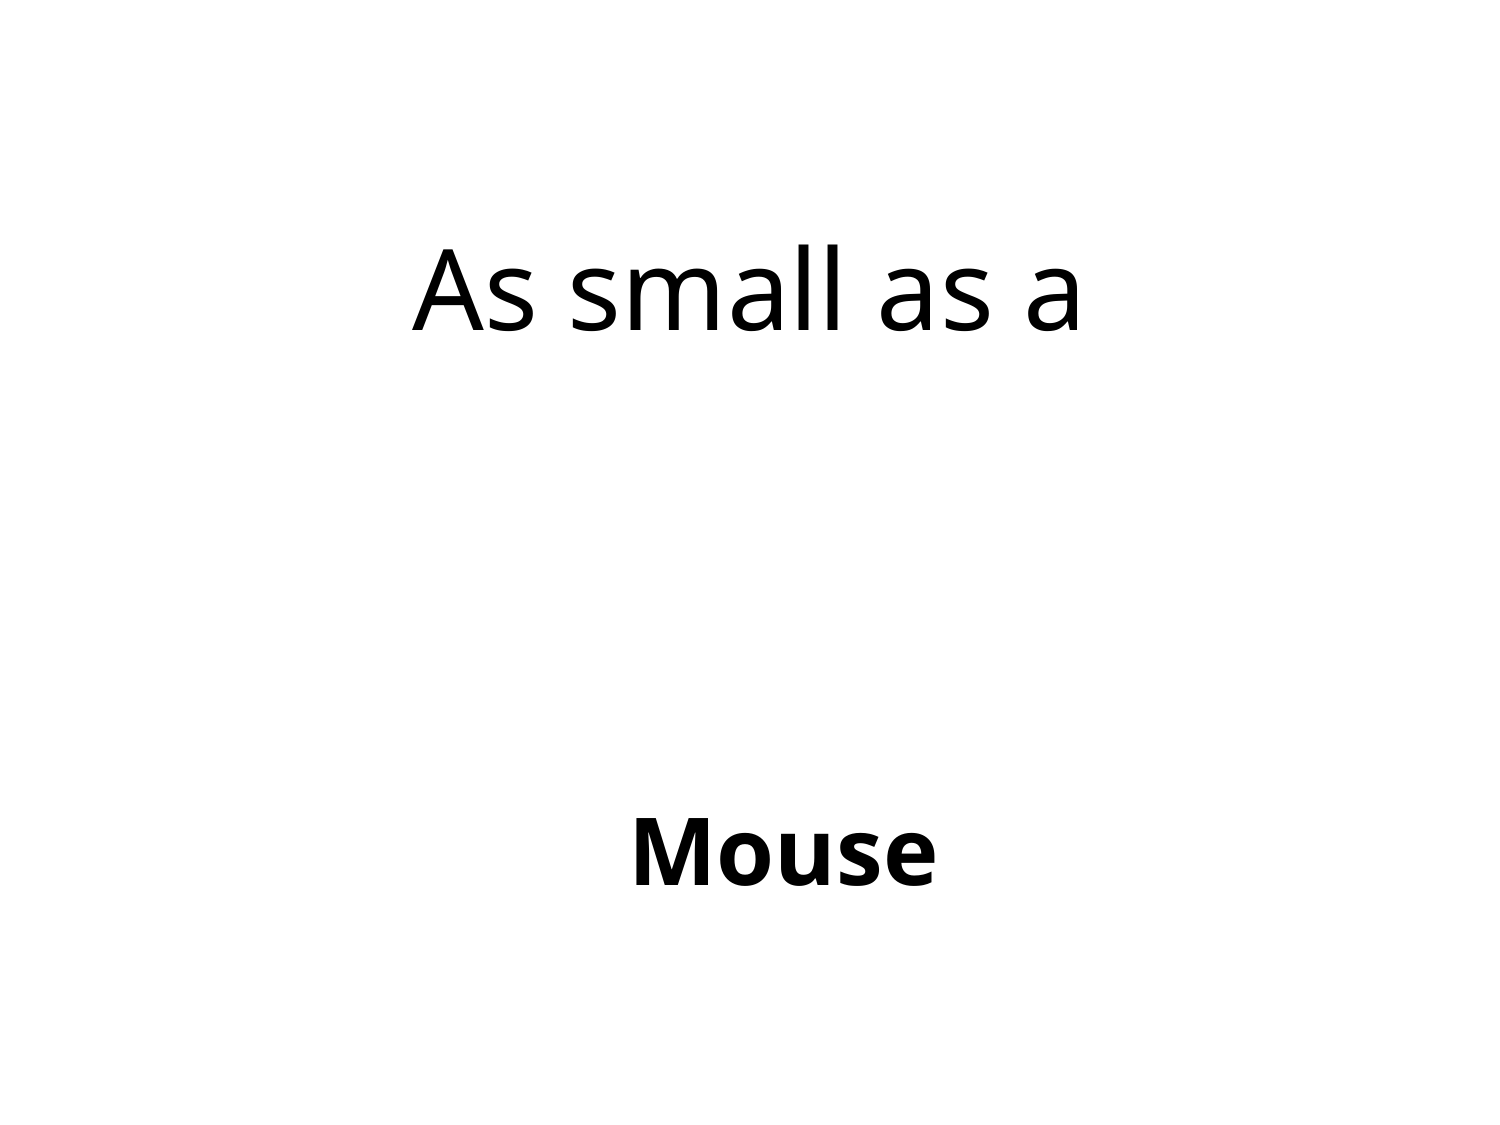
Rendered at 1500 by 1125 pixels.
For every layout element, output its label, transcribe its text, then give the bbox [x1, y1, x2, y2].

list As small as a [103, 226, 1397, 346]
text_box Mouse [249, 784, 1318, 912]
